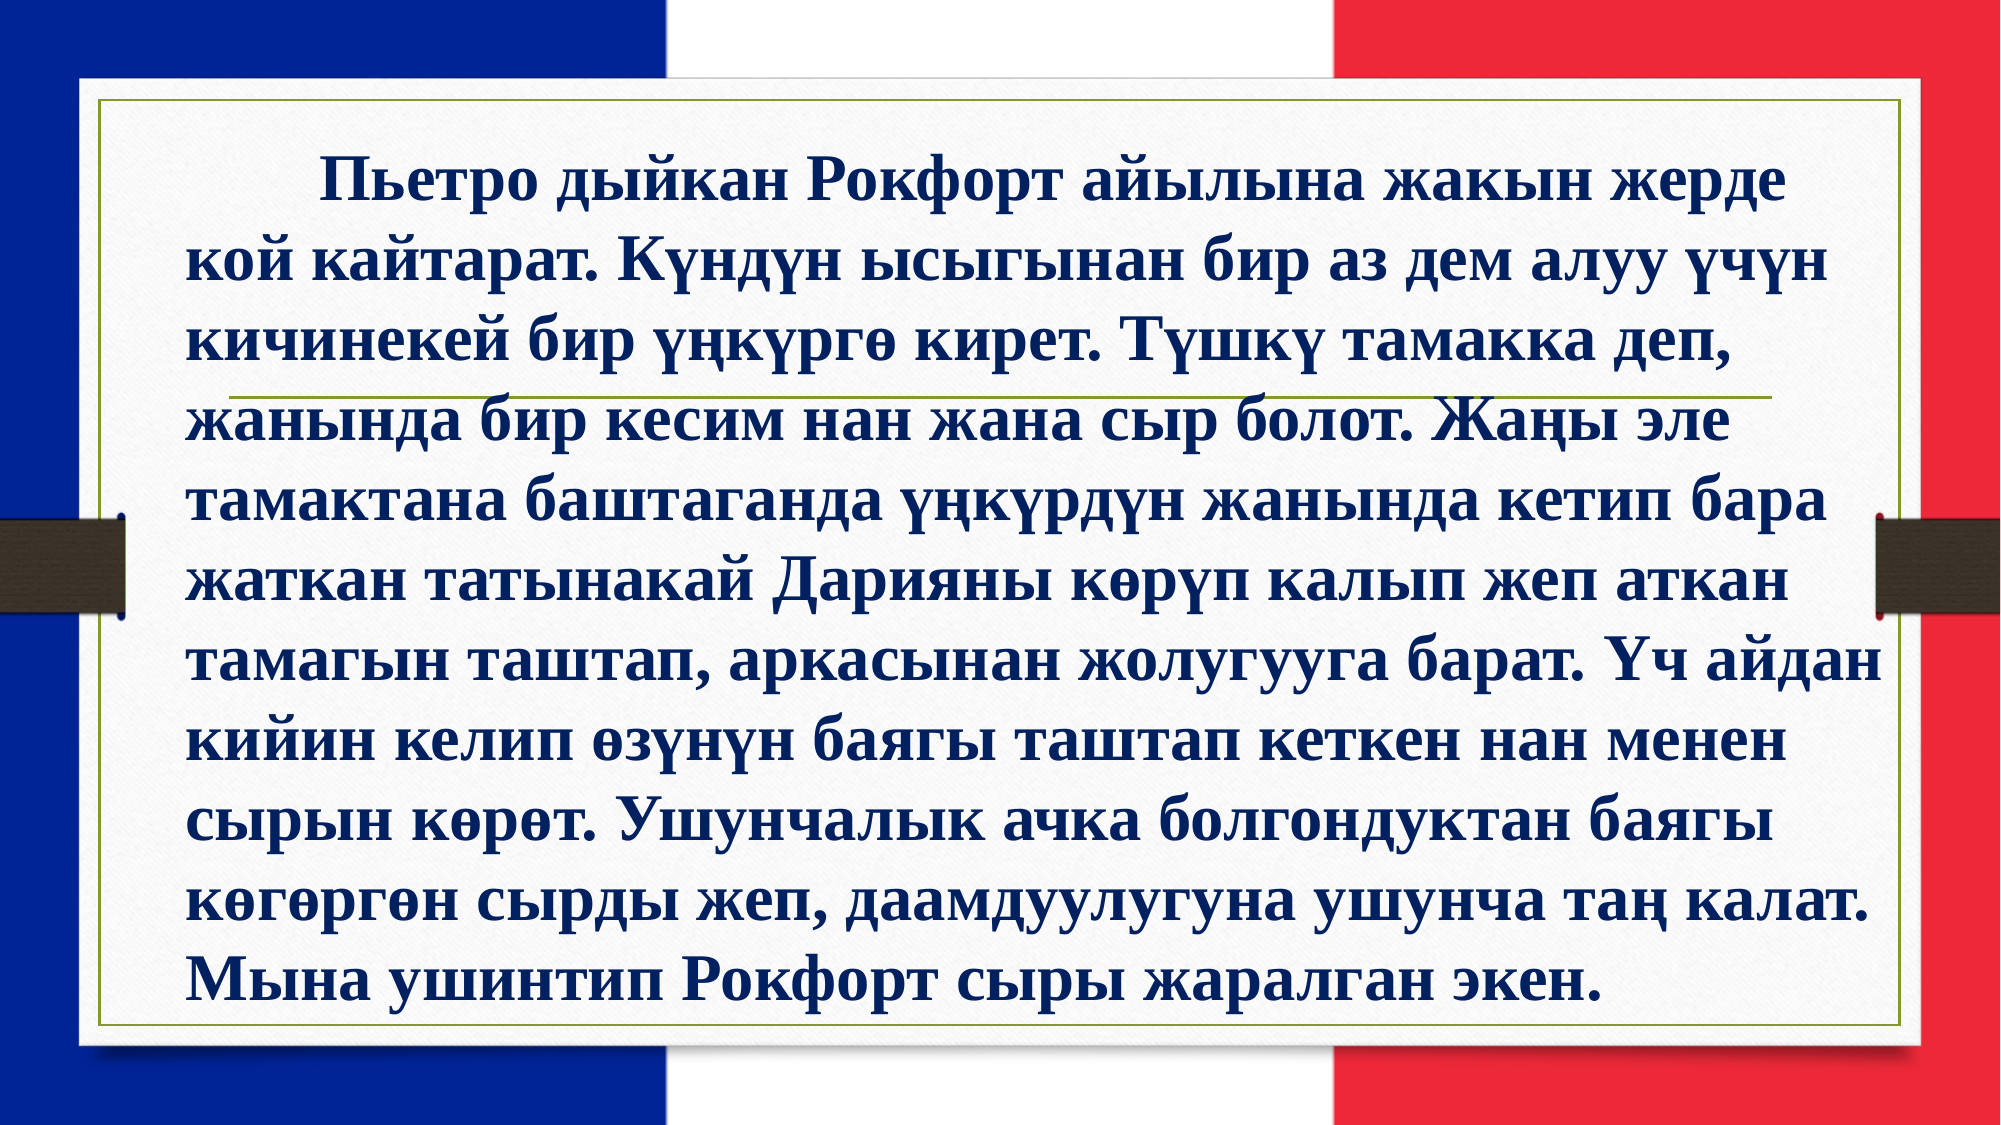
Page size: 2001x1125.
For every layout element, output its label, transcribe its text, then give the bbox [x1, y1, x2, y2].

picture [0, 0, 2001, 1125]
title Пьетро дыйкан Рокфорт айылына жакын жерде кой кайтарат. Күндүн ысыгынан бир аз дем алуу үчүн кичинекей бир үңкүргө кирет. Түшкү тамакка деп, жанында бир кесим нан жана сыр болот. Жаңы эле тамактана баштаганда үңкүрдүн жанында кетип бара жаткан татынакай Дарияны көрүп калып жеп аткан тамагын таштап, аркасынан жолугууга барат. Үч айдан кийин келип өзүнүн баягы таштап кеткен нан менен сырын көрөт. Ушунчалык ачка болгондуктан баягы көгөргөн сырды жеп, даамдуулугуна ушунча таң калат. Мына ушинтип Рокфорт сыры жаралган экен. [170, 143, 1906, 1005]
